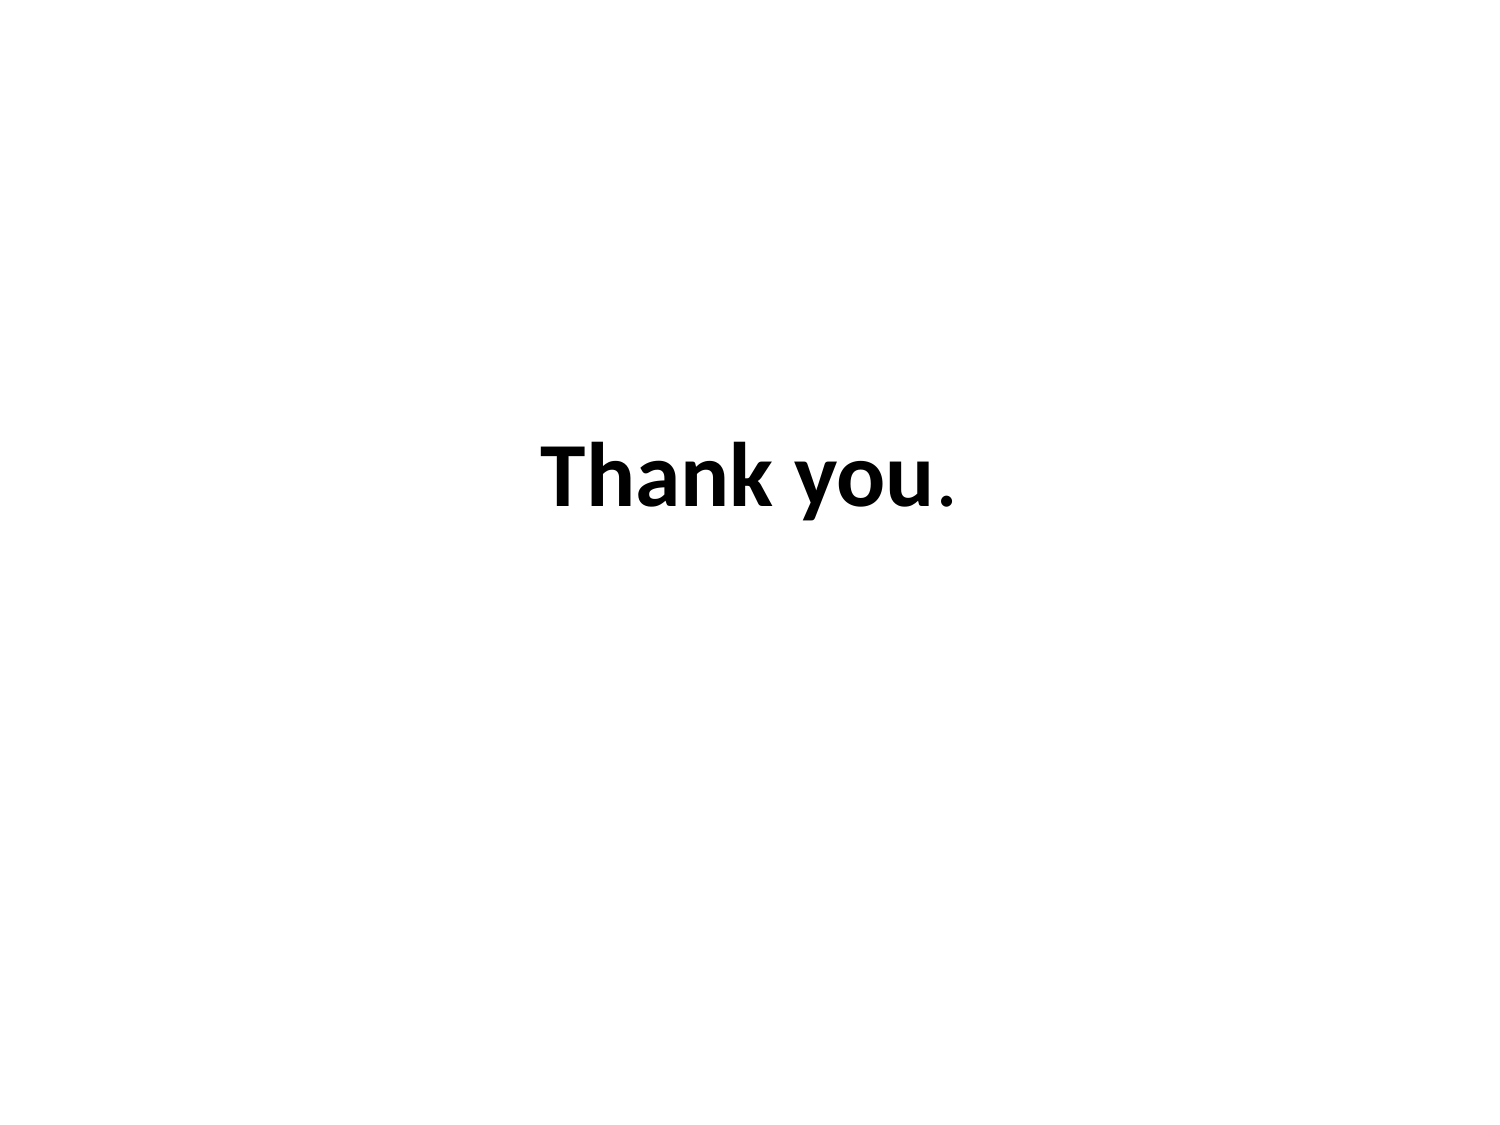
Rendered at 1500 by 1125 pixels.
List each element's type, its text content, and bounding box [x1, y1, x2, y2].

title Thank you. [112, 349, 1388, 591]
